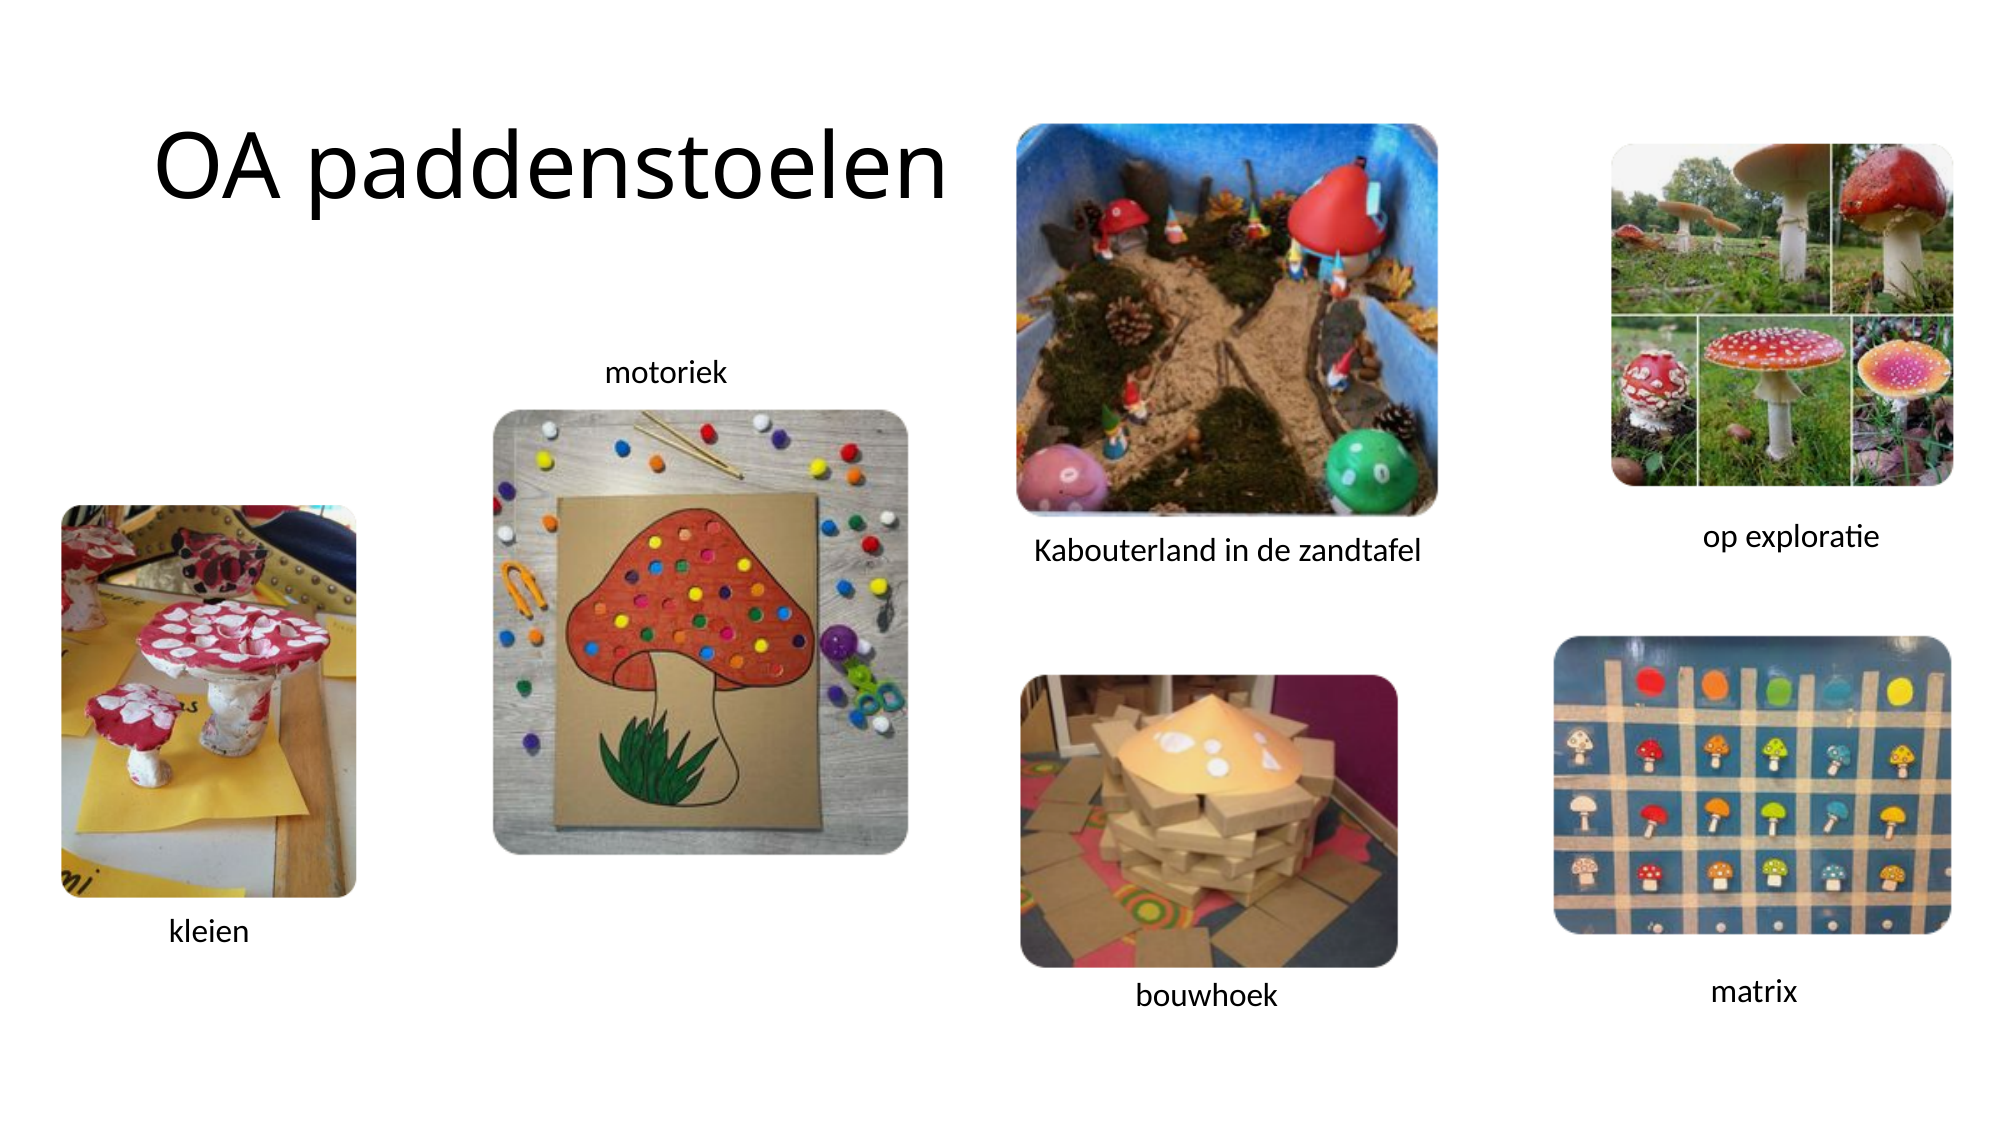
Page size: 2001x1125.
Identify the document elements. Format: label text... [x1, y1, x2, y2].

picture [51, 493, 370, 900]
text_box motoriek [589, 342, 999, 398]
text_box matrix [1695, 962, 2000, 1017]
text_box op exploratie [1688, 506, 2000, 562]
picture [999, 116, 1455, 530]
picture [1599, 131, 1969, 502]
text_box bouwhoek [1120, 965, 1551, 1021]
text_box kleien [154, 901, 696, 957]
text_box Kabouterland in de zandtafel [1019, 520, 1562, 576]
picture [476, 404, 931, 864]
picture [1534, 630, 1966, 951]
picture [1007, 665, 1420, 977]
title OA paddenstoelen [137, 59, 1863, 278]
